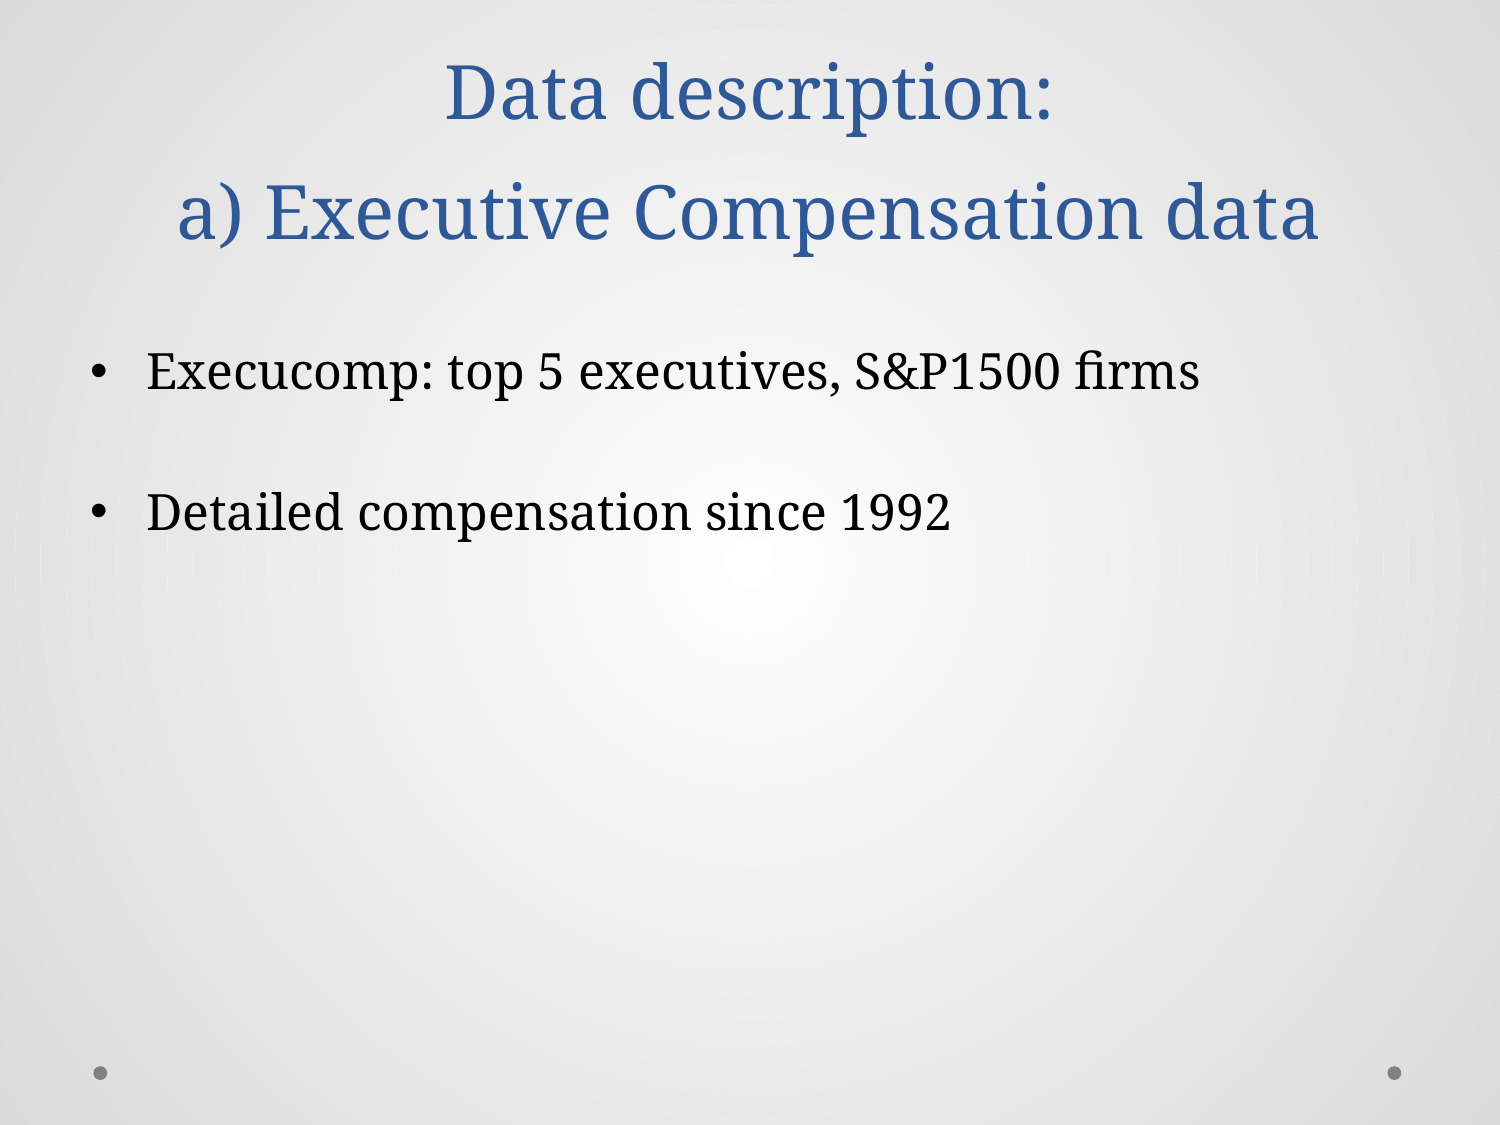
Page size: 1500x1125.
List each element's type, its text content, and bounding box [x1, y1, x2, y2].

list Execucomp: top 5 executives, S&P1500 firms Detailed compensation since 1992 [75, 262, 1425, 1005]
title Data description: a) Executive Compensation data [75, 0, 1425, 262]
